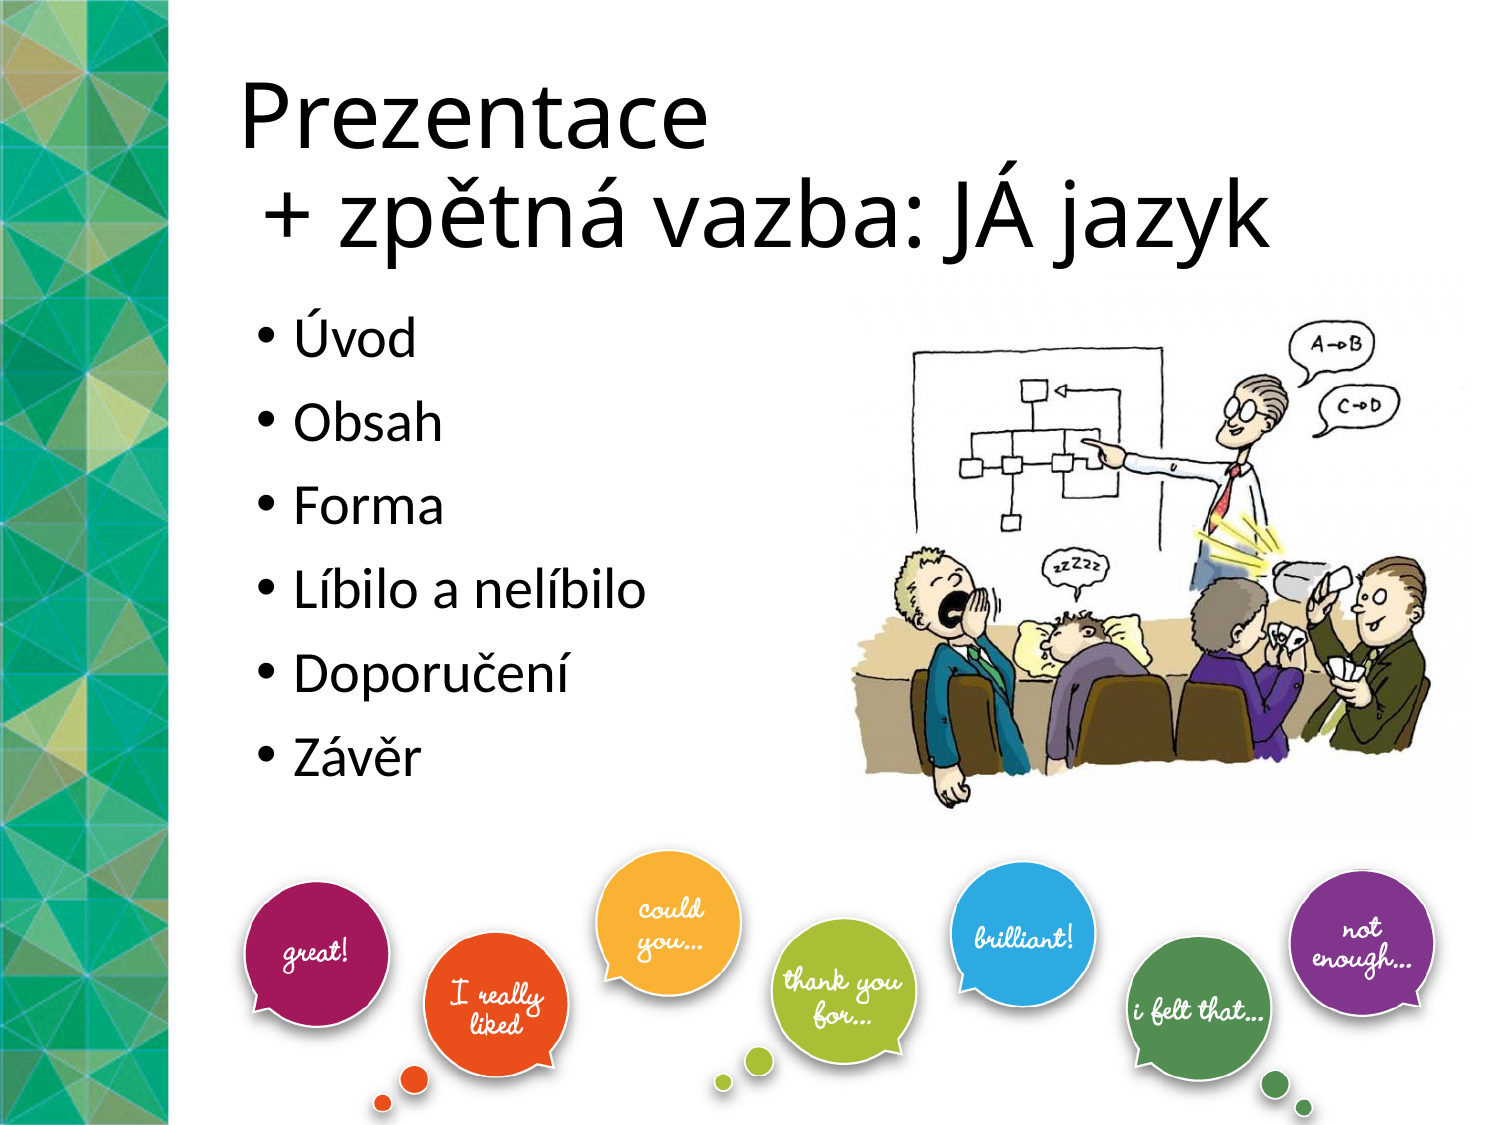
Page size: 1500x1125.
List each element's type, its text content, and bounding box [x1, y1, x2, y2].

list Úvod Obsah Forma Líbilo a nelíbilo Doporučení Závěr [241, 299, 842, 835]
title Prezentace + zpětná vazba: JÁ jazyk [222, 59, 1397, 278]
picture [0, 1, 647, 1124]
picture [222, 274, 1470, 1125]
